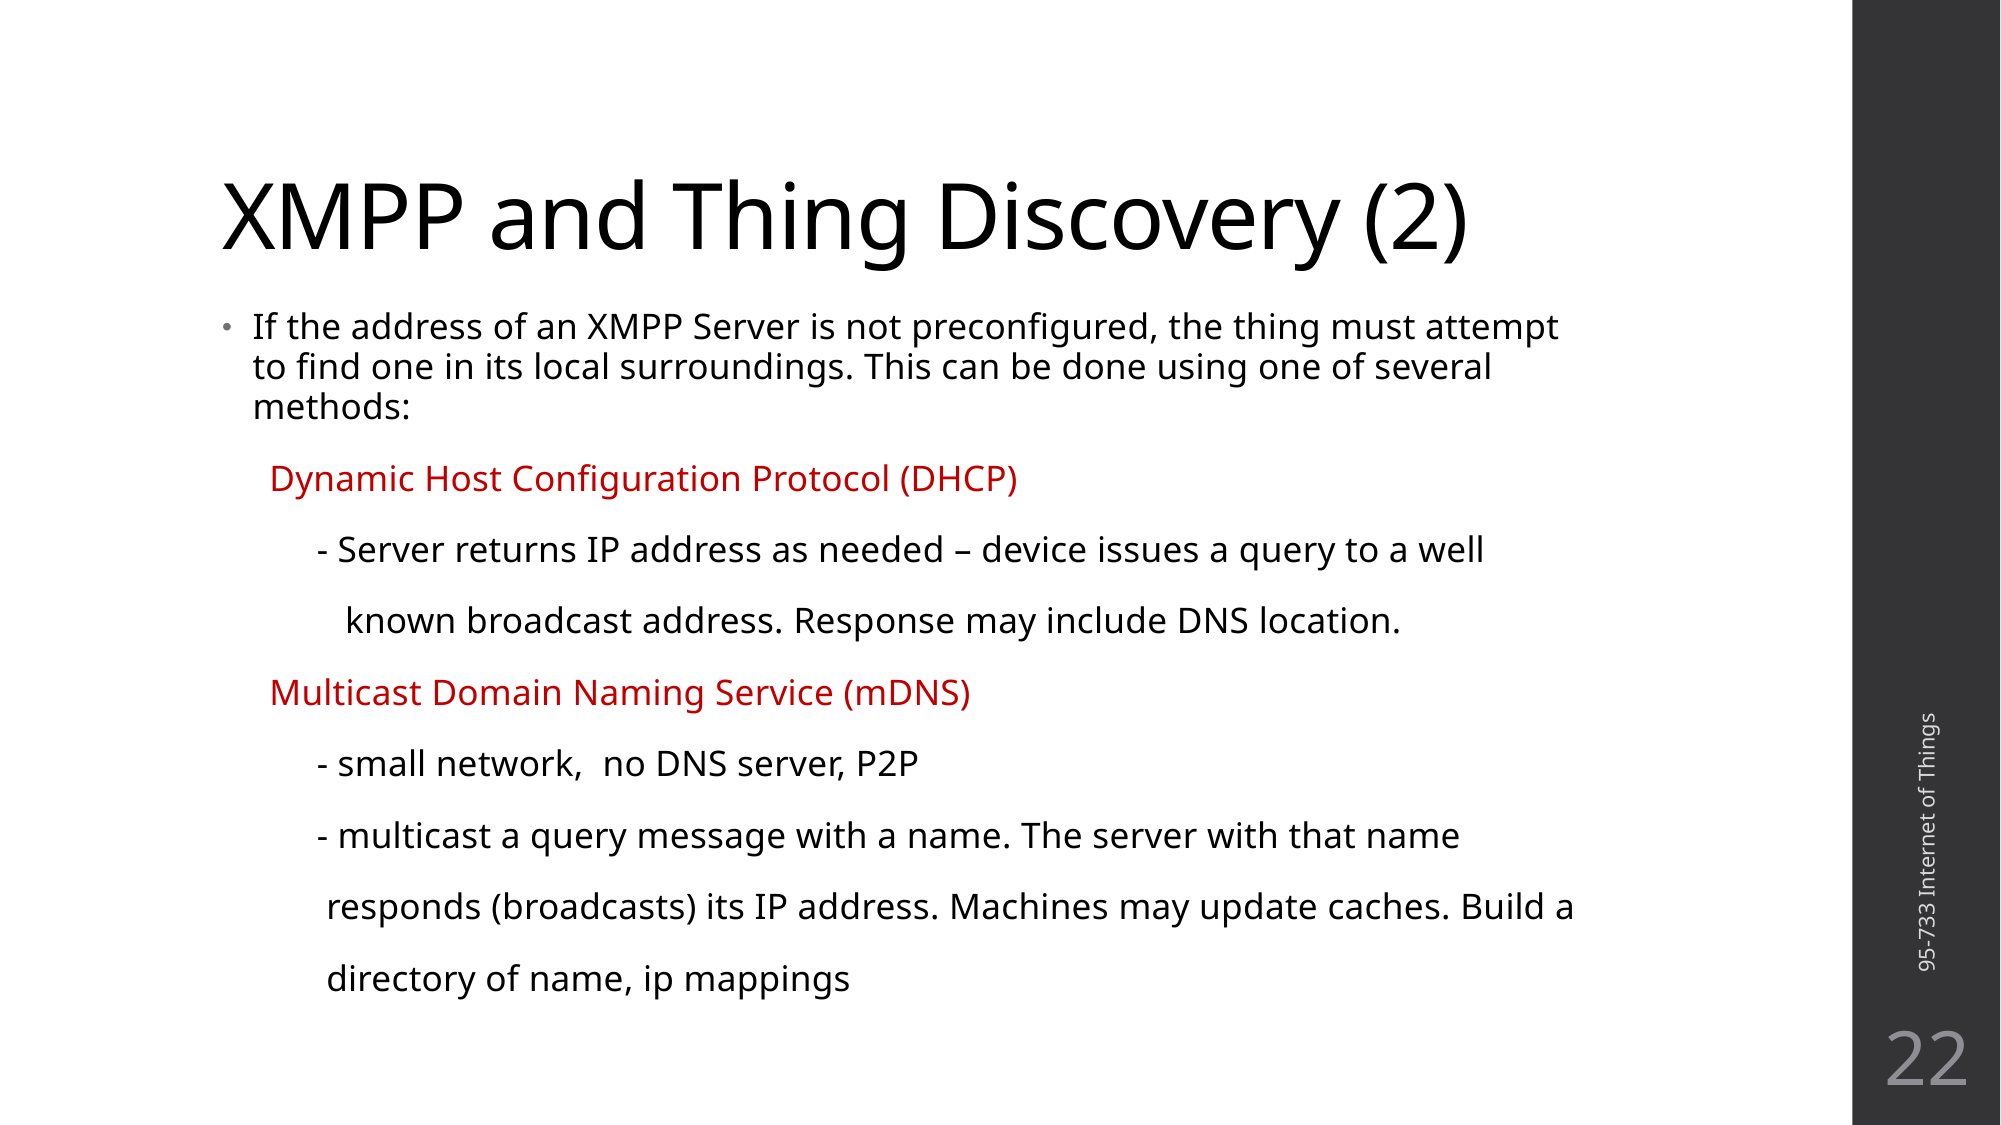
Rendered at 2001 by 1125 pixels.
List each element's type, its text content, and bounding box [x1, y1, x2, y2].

footer 95-733 Internet of Things [1897, 400, 1958, 988]
list If the address of an XMPP Server is not preconfigured, the thing must attempt to find one in its local surroundings. This can be done using one of several methods: Dynamic Host Configuration Protocol (DHCP) - Server returns IP address as needed – device issues a query to a well known broadcast address. Response may include DNS location. Multicast Domain Naming Service (mDNS) - small network, no DNS server, P2P - multicast a query message with a name. The server with that name responds (broadcasts) its IP address. Machines may update caches. Build a directory of name, ip mappings [206, 299, 1617, 1014]
slide_number 22 [1852, 1012, 2000, 1110]
title XMPP and Thing Discovery (2) [206, 60, 1797, 278]
